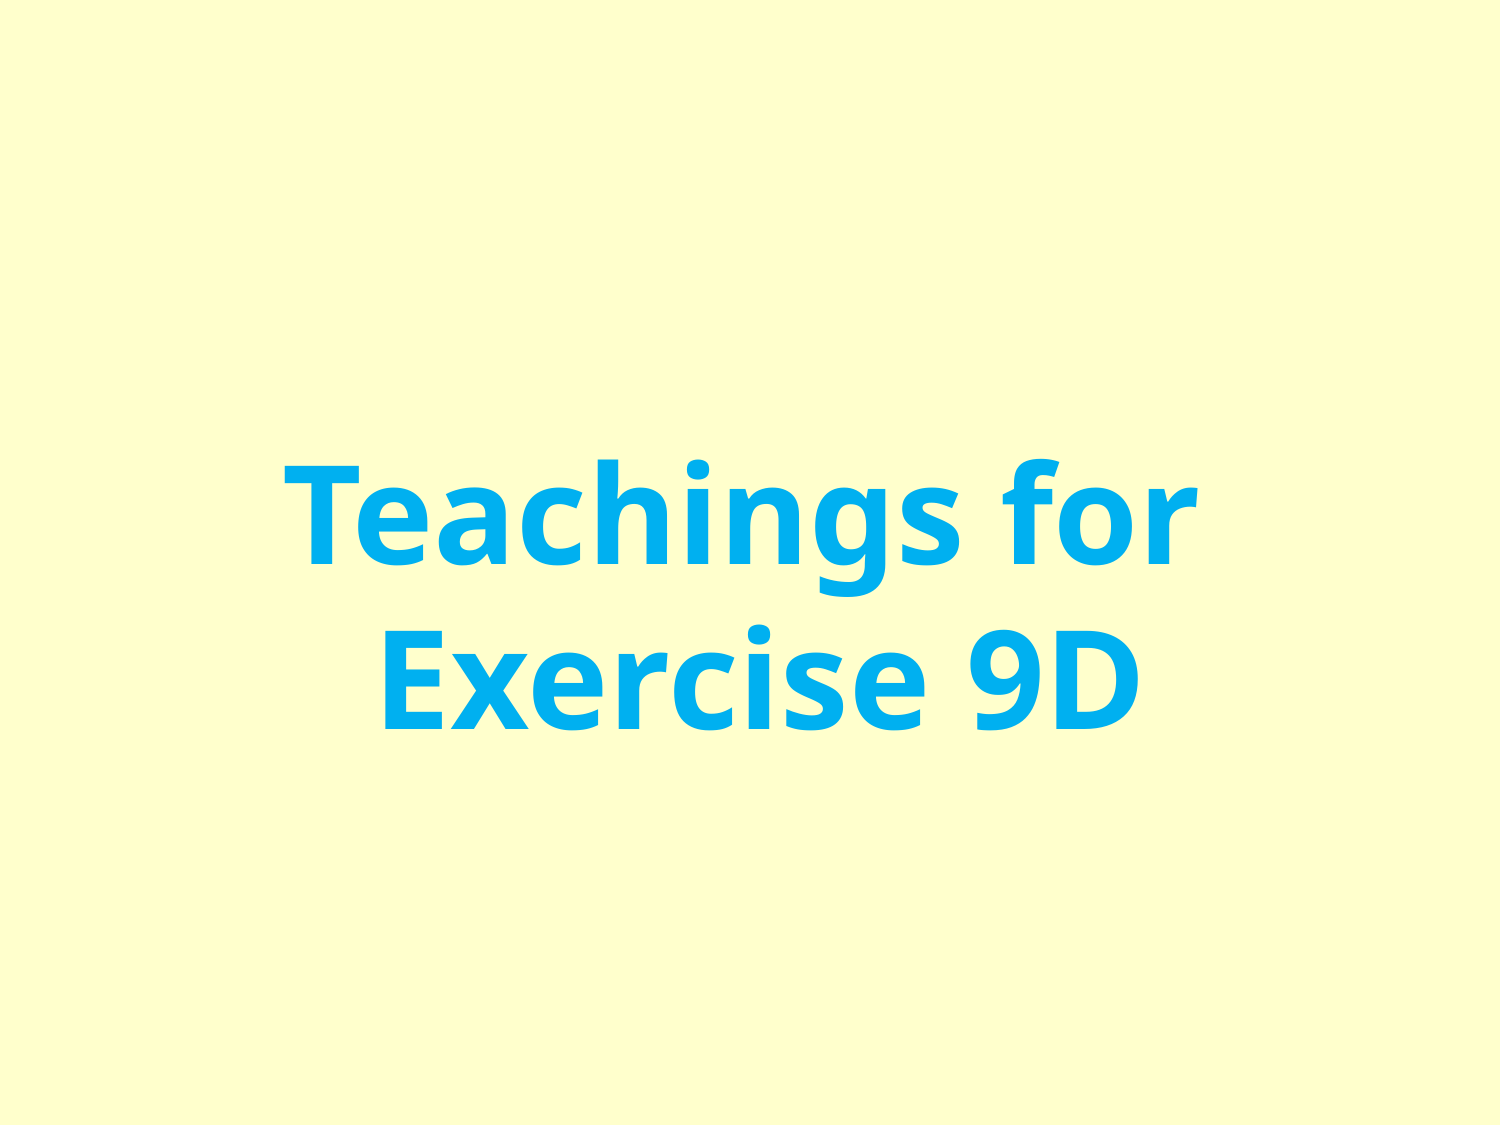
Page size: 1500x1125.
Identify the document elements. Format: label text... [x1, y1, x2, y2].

text_box Teachings for Exercise 9D [271, 421, 1249, 763]
